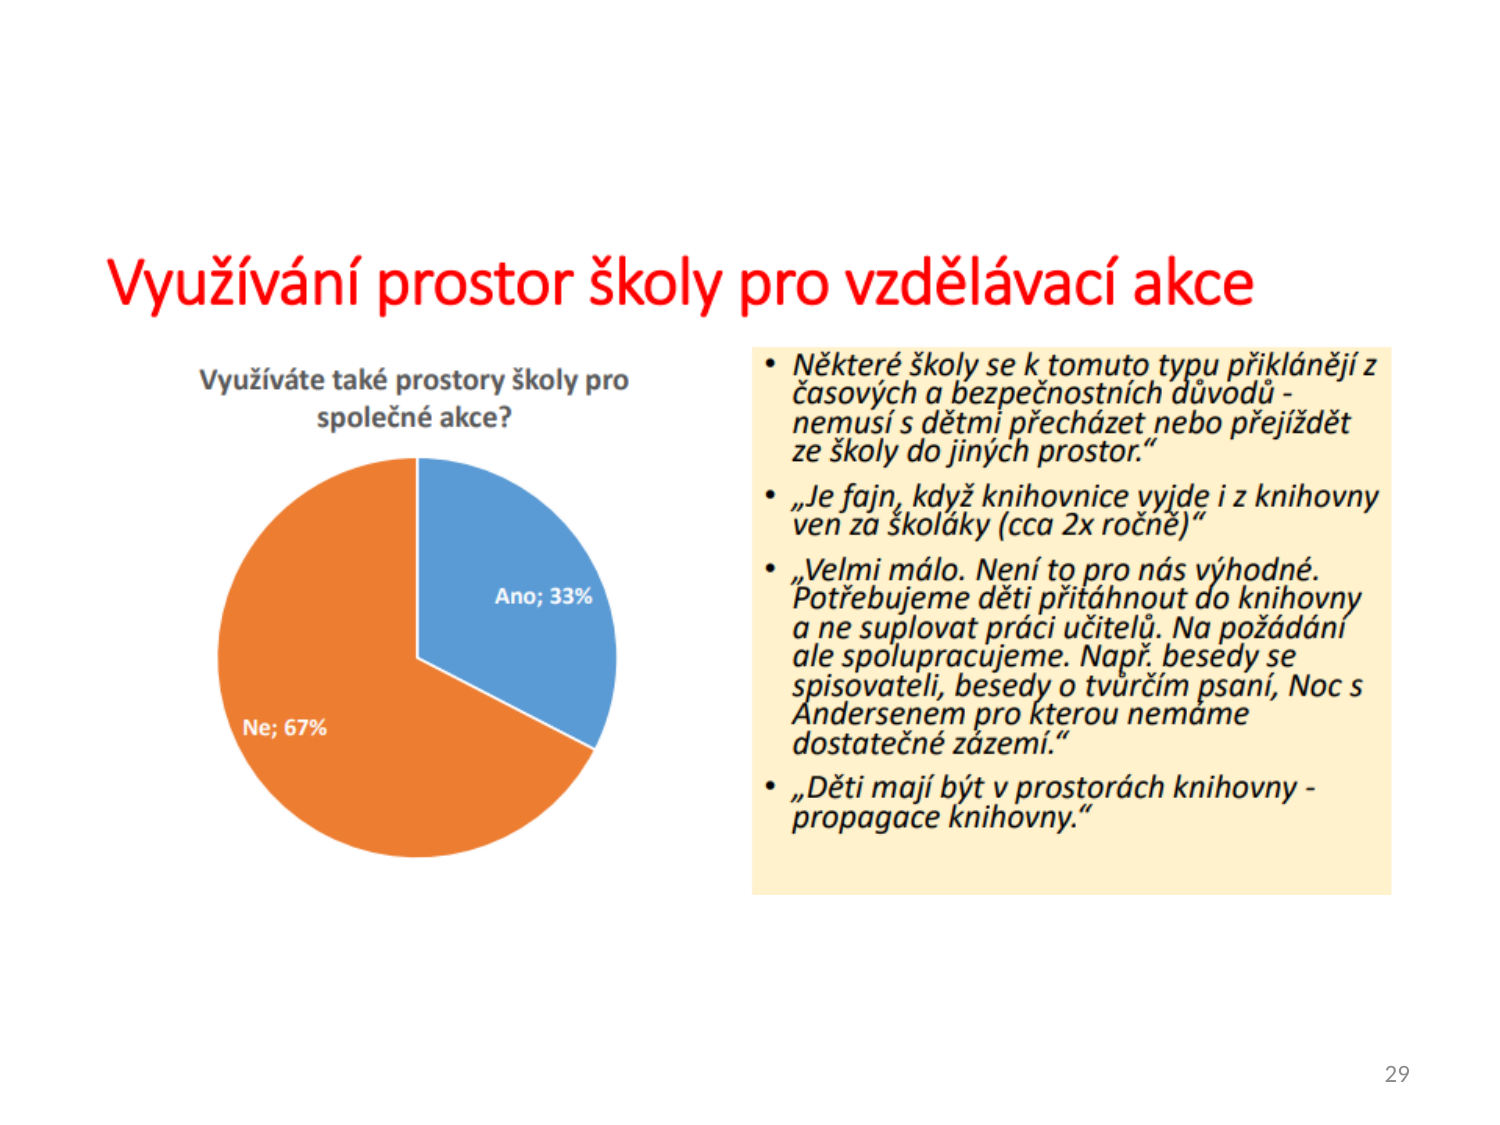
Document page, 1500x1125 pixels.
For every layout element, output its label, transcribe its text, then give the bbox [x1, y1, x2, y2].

picture [91, 230, 1409, 895]
slide_number 29 [1074, 1042, 1425, 1103]
